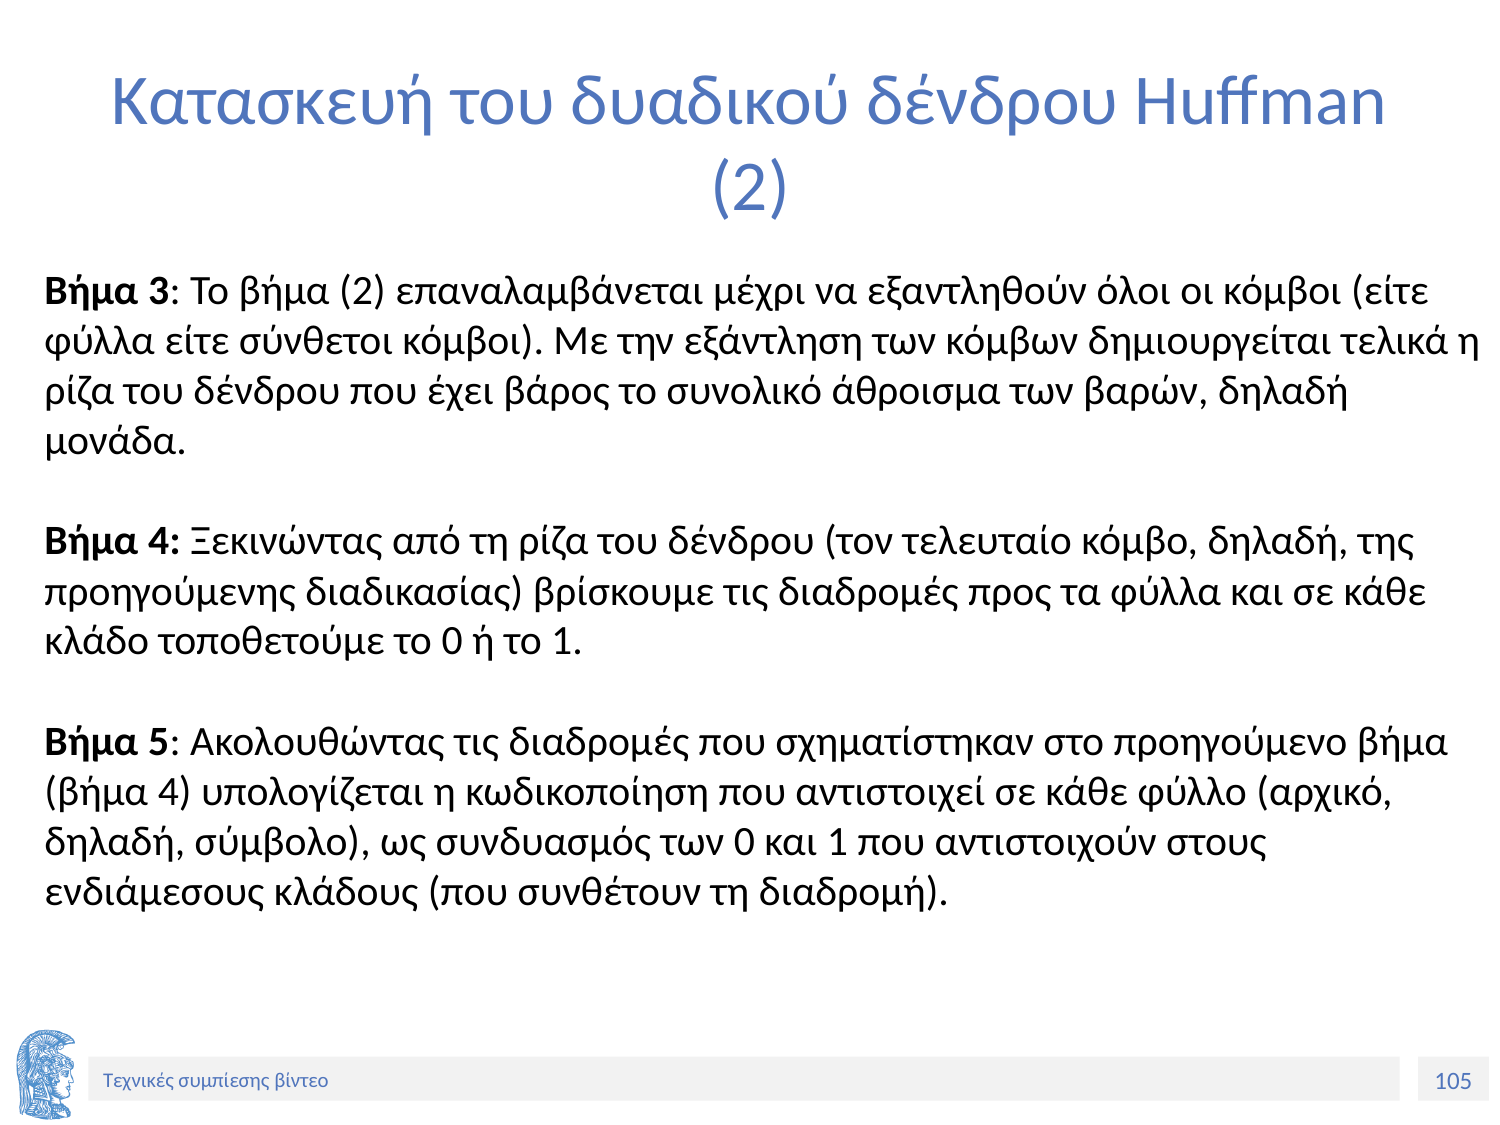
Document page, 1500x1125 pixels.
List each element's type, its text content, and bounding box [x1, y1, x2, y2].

picture [9, 1026, 81, 1120]
title Κατασκευή του δυαδικού δένδρου Huffman (2) [75, 45, 1425, 233]
list Bήμα 3: Το βήμα (2) επαναλαμβάνεται μέχρι να εξαντληθούν όλοι οι κόμβοι (είτε φύλλα είτε σύνθετοι κόμβοι). Με την εξάντληση των κόμβων δημιουργείται τελικά η ρίζα του δένδρου που έχει βάρος το συνολικό άθροισμα των βαρών, δηλαδή μονάδα. Bήμα 4: Ξεκινώντας από τη ρίζα του δένδρου (τον τελευταίο κόμβο, δηλαδή, της προηγούμενης διαδικασίας) βρίσκουμε τις διαδρομές προς τα φύλλα και σε κάθε κλάδο τοποθετούμε το 0 ή το 1. Bήμα 5: Ακολουθώντας τις διαδρομές που σχηματίστηκαν στο προηγούμενο βήμα (βήμα 4) υπολογίζεται η κωδικοποίηση που αντιστοιχεί σε κάθε φύλλο (αρχικό, δηλαδή, σύμβολο), ως συνδυασμός των 0 και 1 που αντιστοιχούν στους ενδιάμεσους κλάδους (που συνθέτουν τη διαδρομή). [29, 255, 1500, 1047]
